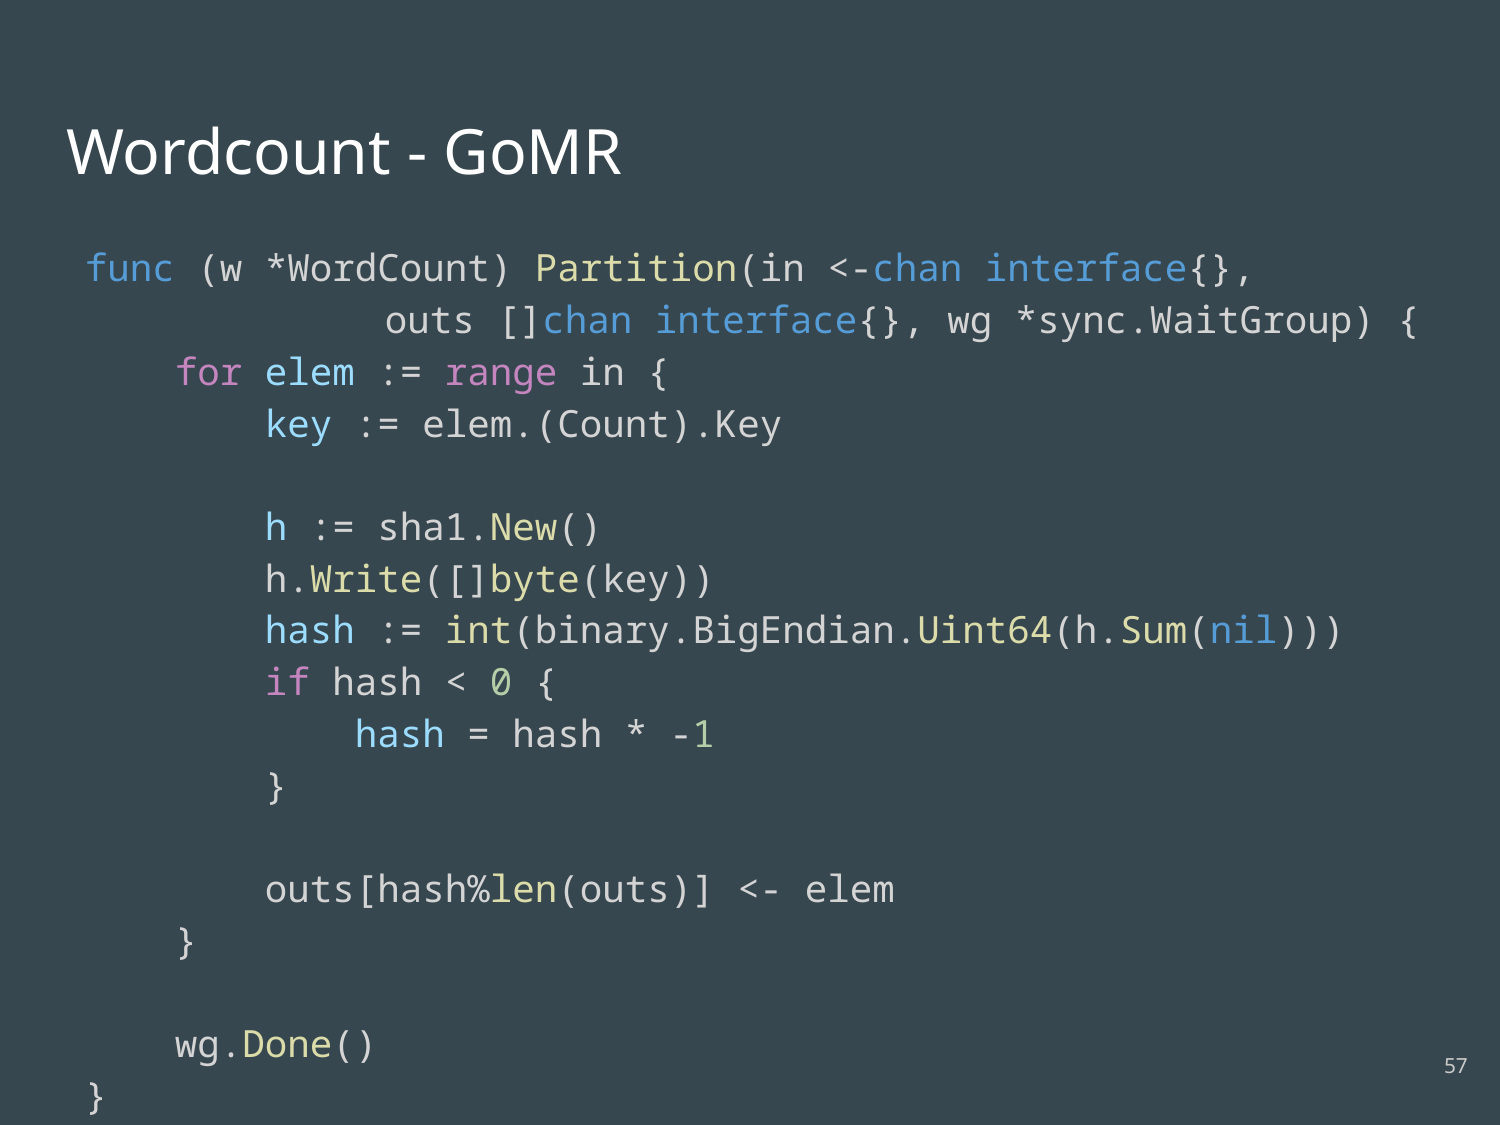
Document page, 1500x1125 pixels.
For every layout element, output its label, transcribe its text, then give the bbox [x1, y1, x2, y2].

list func (w *WordCount) Partition(in <-chan interface{}, outs []chan interface{}, wg *sync.WaitGroup) { for elem := range in { key := elem.(Count).Key h := sha1.New() h.Write([]byte(key)) hash := int(binary.BigEndian.Uint64(h.Sum(nil))) if hash < 0 { hash = hash * -1 } outs[hash%len(outs)] <- elem } wg.Done() } [51, 222, 1449, 970]
title Wordcount - GoMR [51, 97, 1449, 222]
slide_number 57 [1392, 1023, 1483, 1110]
